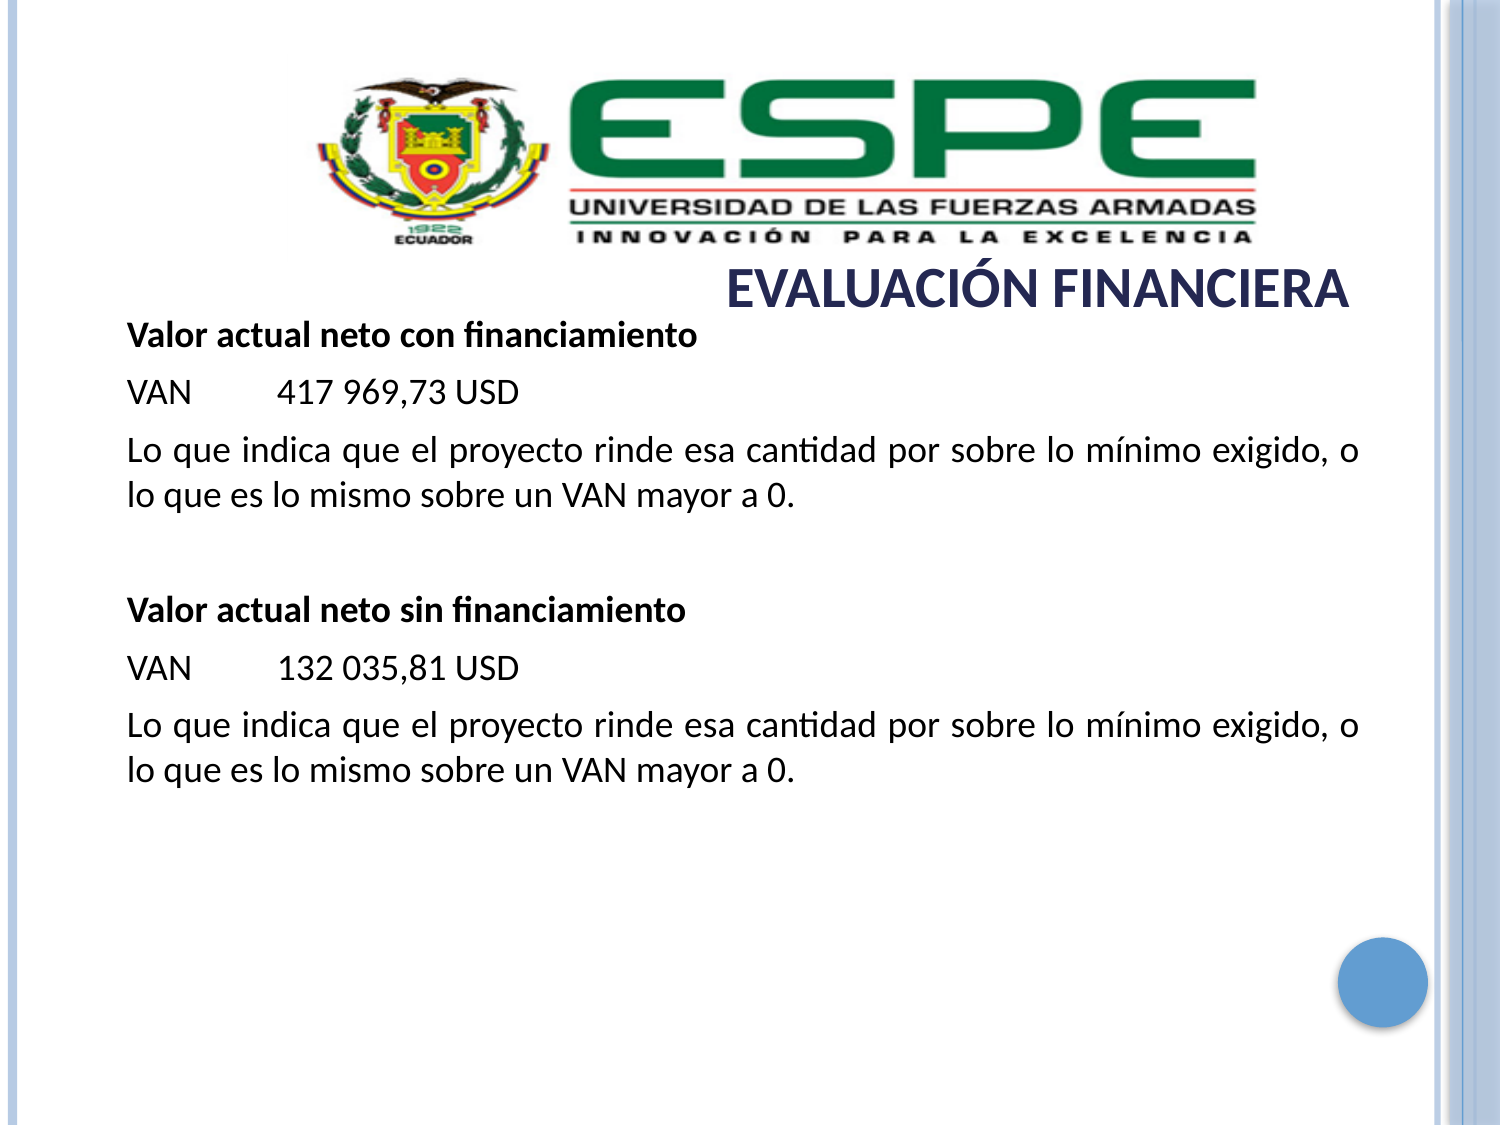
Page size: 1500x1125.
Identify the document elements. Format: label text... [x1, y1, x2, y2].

picture [285, 53, 1273, 263]
list Valor actual neto con financiamiento VAN 417 969,73 USD Lo que indica que el proyecto rinde esa cantidad por sobre lo mínimo exigido, o lo que es lo mismo sobre un VAN mayor a 0. Valor actual neto sin financiamiento VAN 132 035,81 USD Lo que indica que el proyecto rinde esa cantidad por sobre lo mínimo exigido, o lo que es lo mismo sobre un VAN mayor a 0. [112, 302, 1376, 1035]
title Evaluación financiera [419, 196, 1365, 302]
